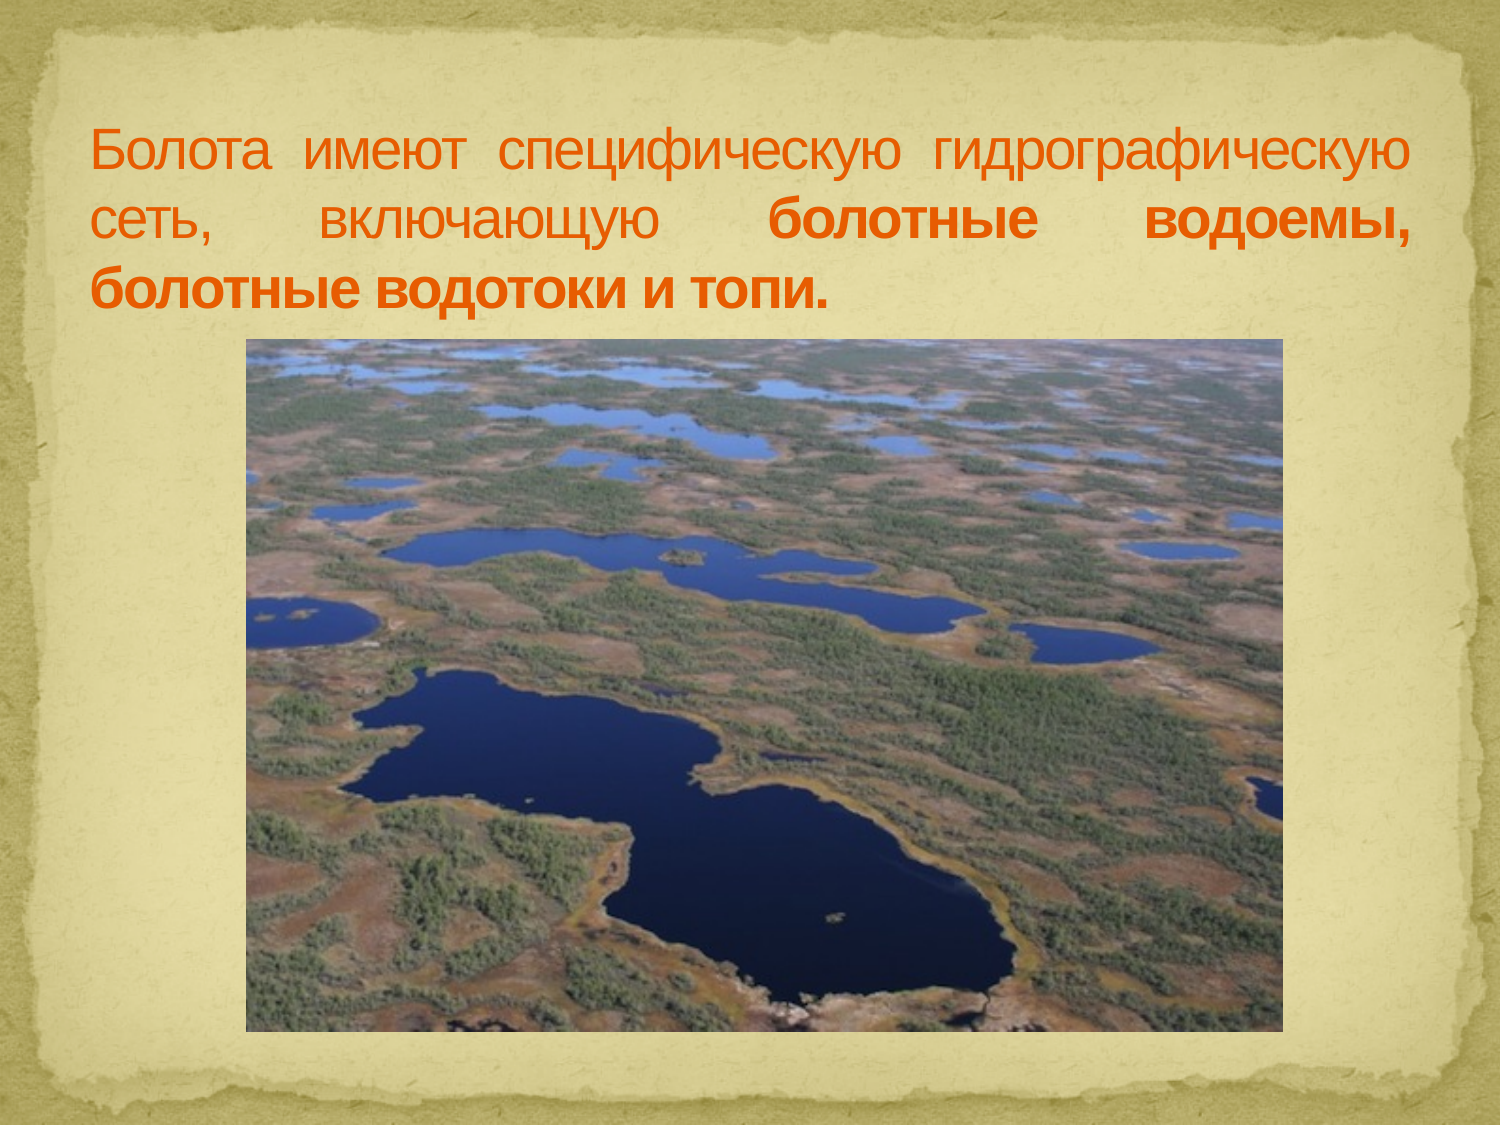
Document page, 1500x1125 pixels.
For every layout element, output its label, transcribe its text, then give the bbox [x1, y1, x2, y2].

title Болота имеют специфическую гидрографическую сеть, включающую болотные водоемы, болотные водотоки и топи. [74, 24, 1425, 329]
picture [245, 339, 1283, 1032]
